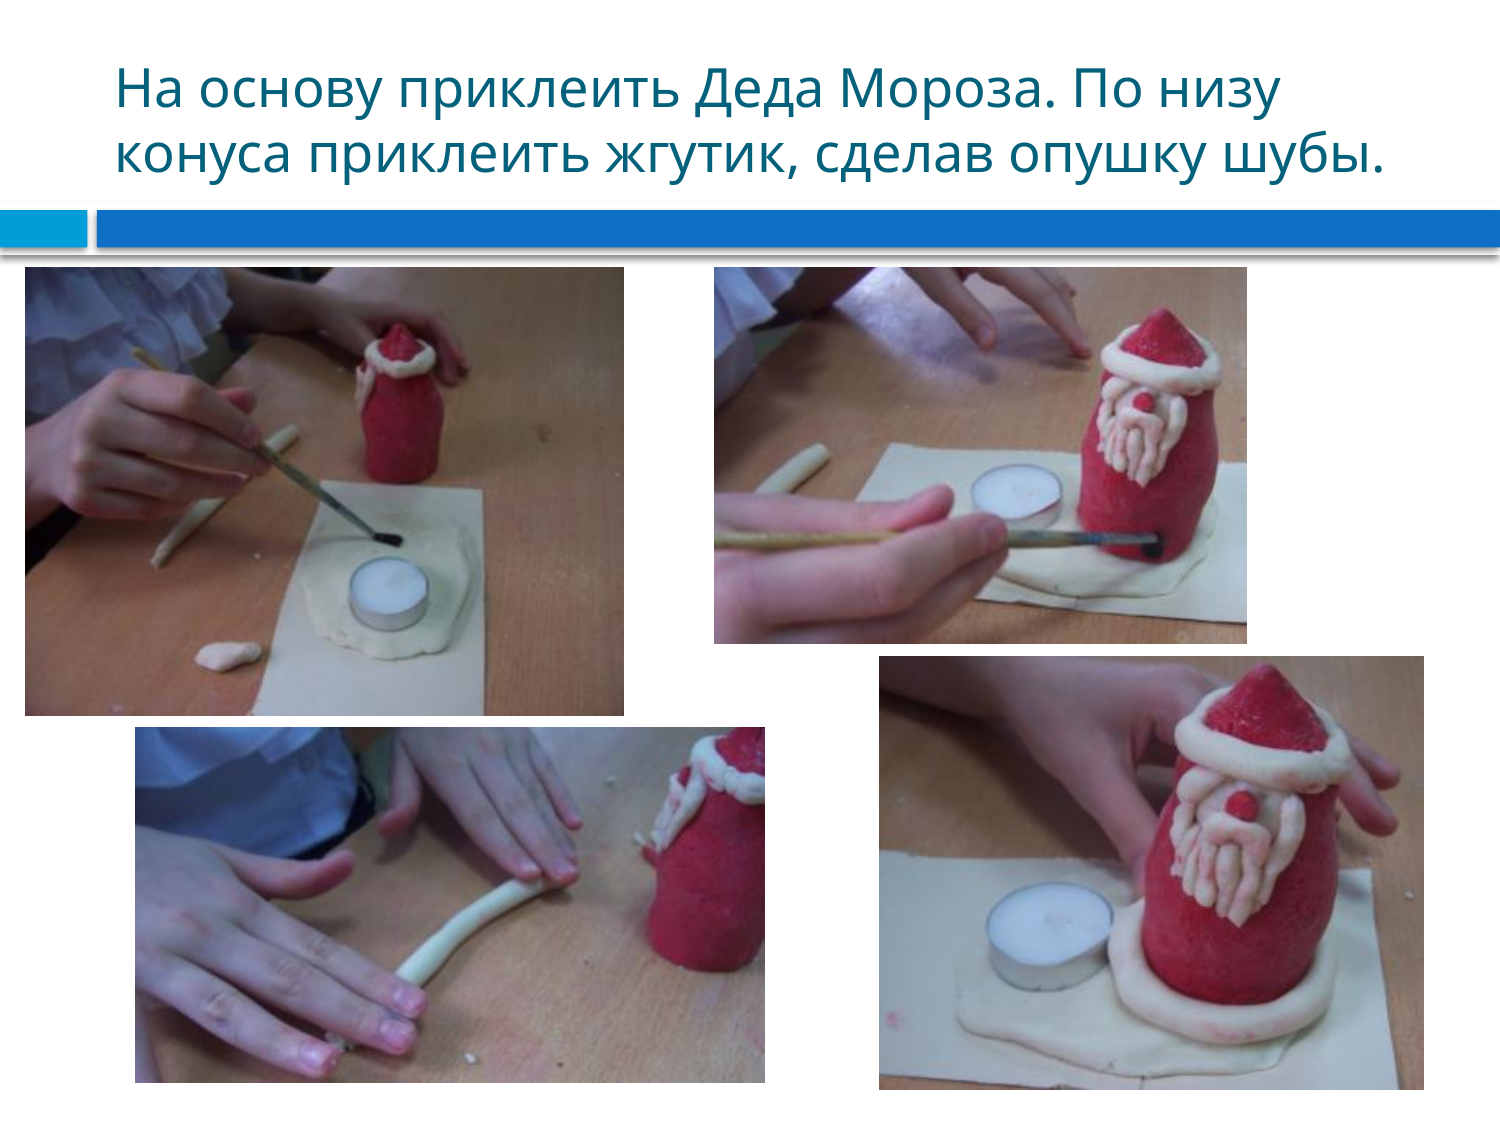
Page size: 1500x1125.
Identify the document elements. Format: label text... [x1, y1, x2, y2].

title На основу приклеить Деда Мороза. По низу конуса приклеить жгутик, сделав опушку шубы. [99, 37, 1438, 200]
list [25, 266, 624, 717]
picture [135, 727, 765, 1083]
picture [714, 266, 1247, 645]
picture [879, 656, 1424, 1090]
